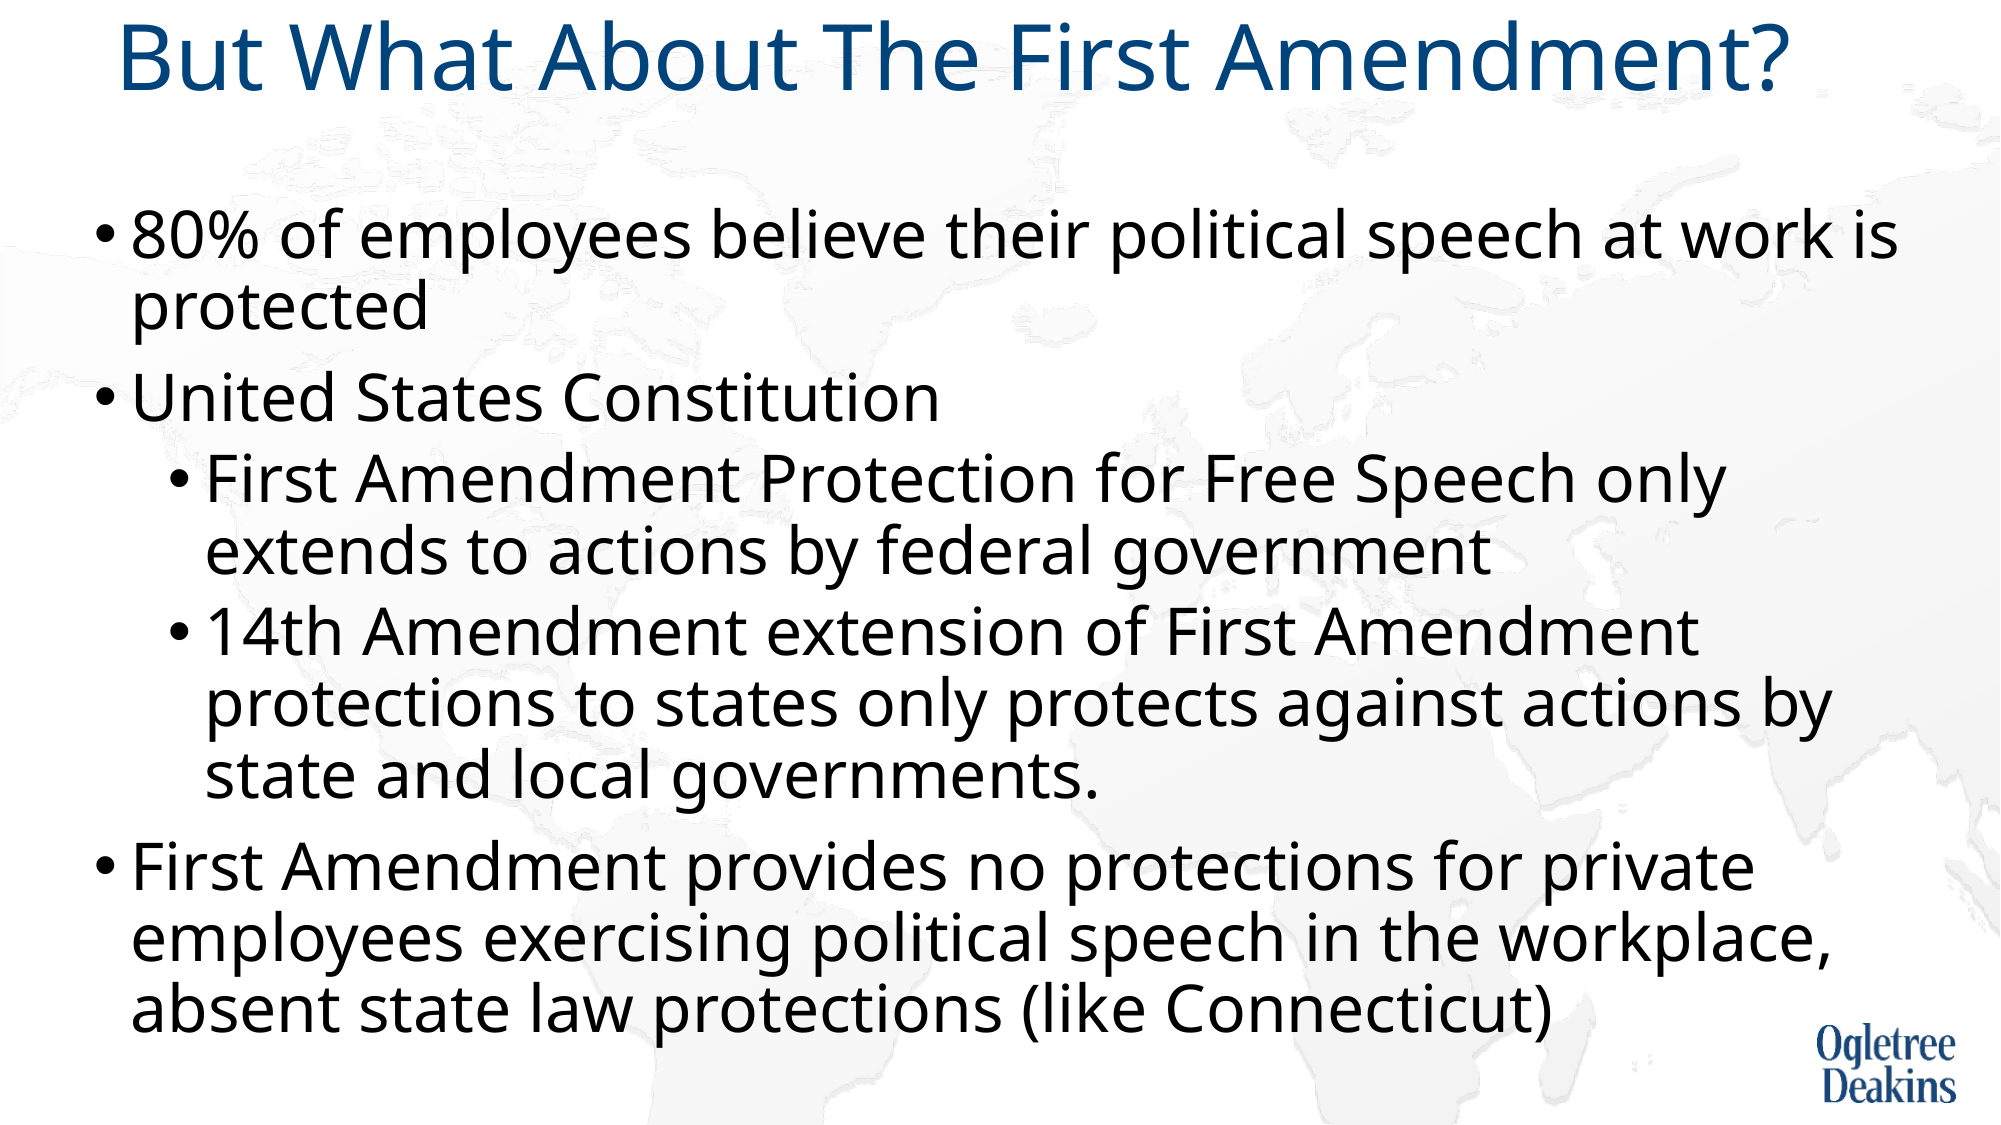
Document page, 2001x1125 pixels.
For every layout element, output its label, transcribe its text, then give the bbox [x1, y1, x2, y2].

title But What About The First Amendment? [78, 27, 1831, 193]
list 80% of employees believe their political speech at work is protected United States Constitution First Amendment Protection for Free Speech only extends to actions by federal government 14th Amendment extension of First Amendment protections to states only protects against actions by state and local governments. First Amendment provides no protections for private employees exercising political speech in the workplace, absent state law protections (like Connecticut) [78, 193, 1968, 1064]
picture [1817, 1064, 1956, 1103]
